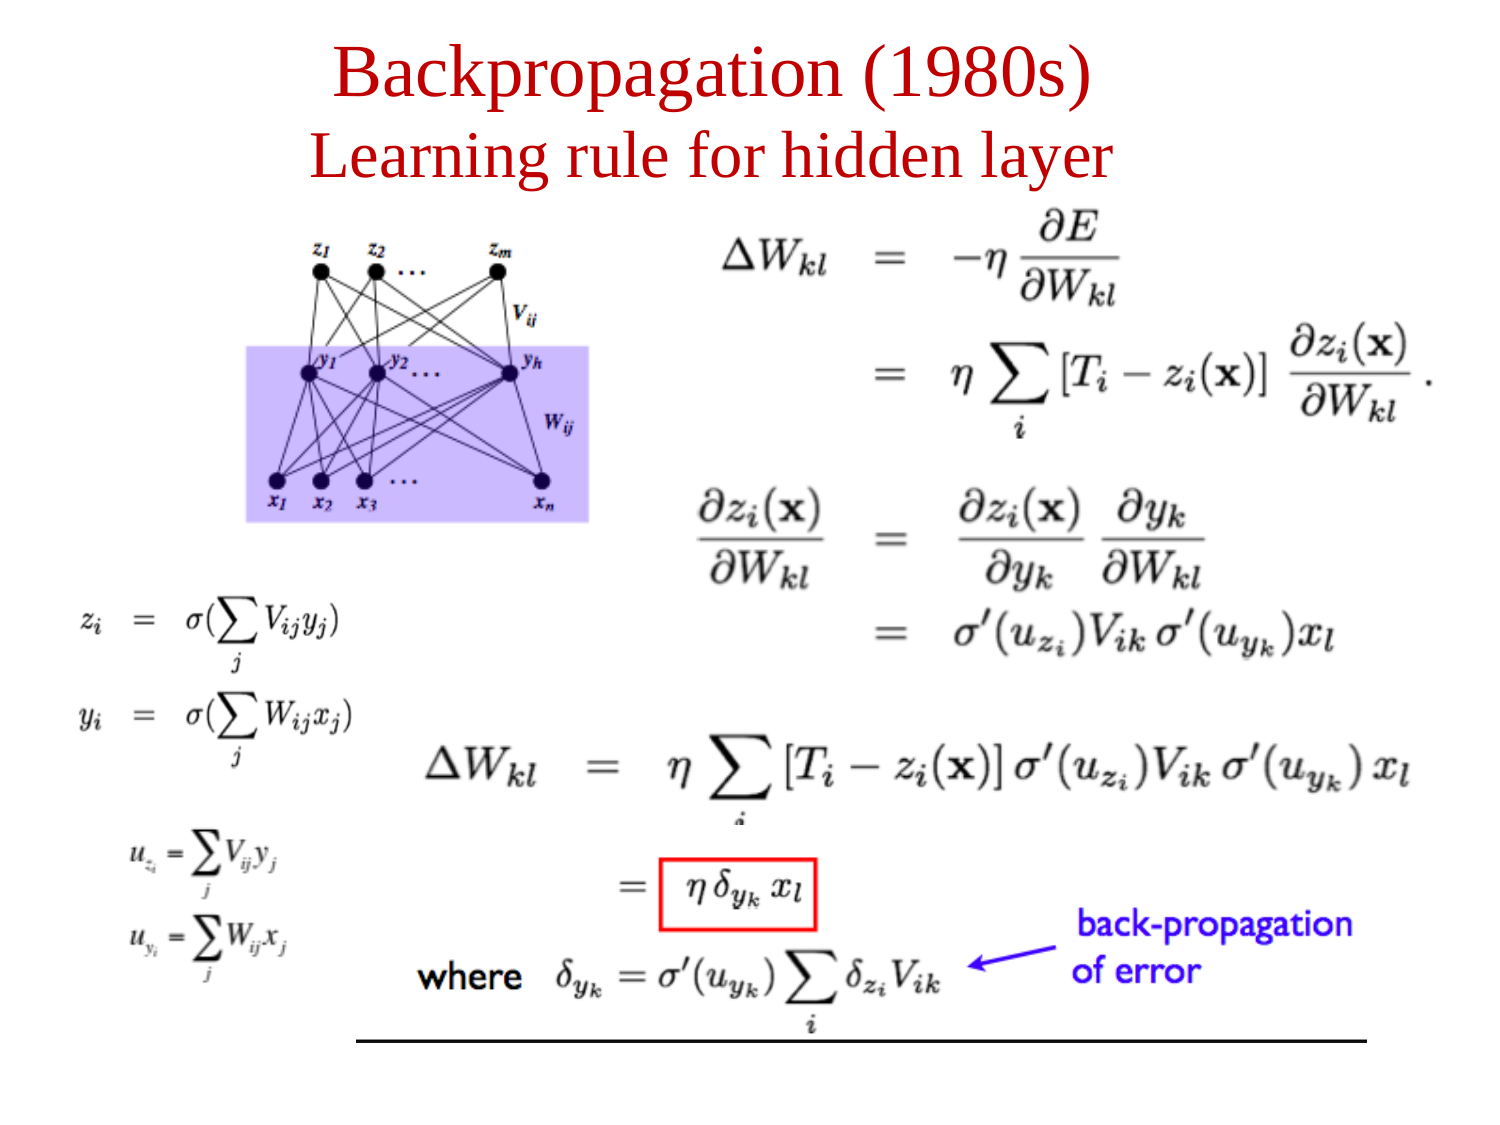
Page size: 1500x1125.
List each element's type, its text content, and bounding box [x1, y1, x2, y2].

picture [39, 581, 415, 782]
picture [355, 853, 1367, 1043]
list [206, 149, 1483, 826]
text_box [125, 824, 289, 985]
title Backpropagation (1980s) Learning rule for hidden layer [75, 12, 1350, 200]
